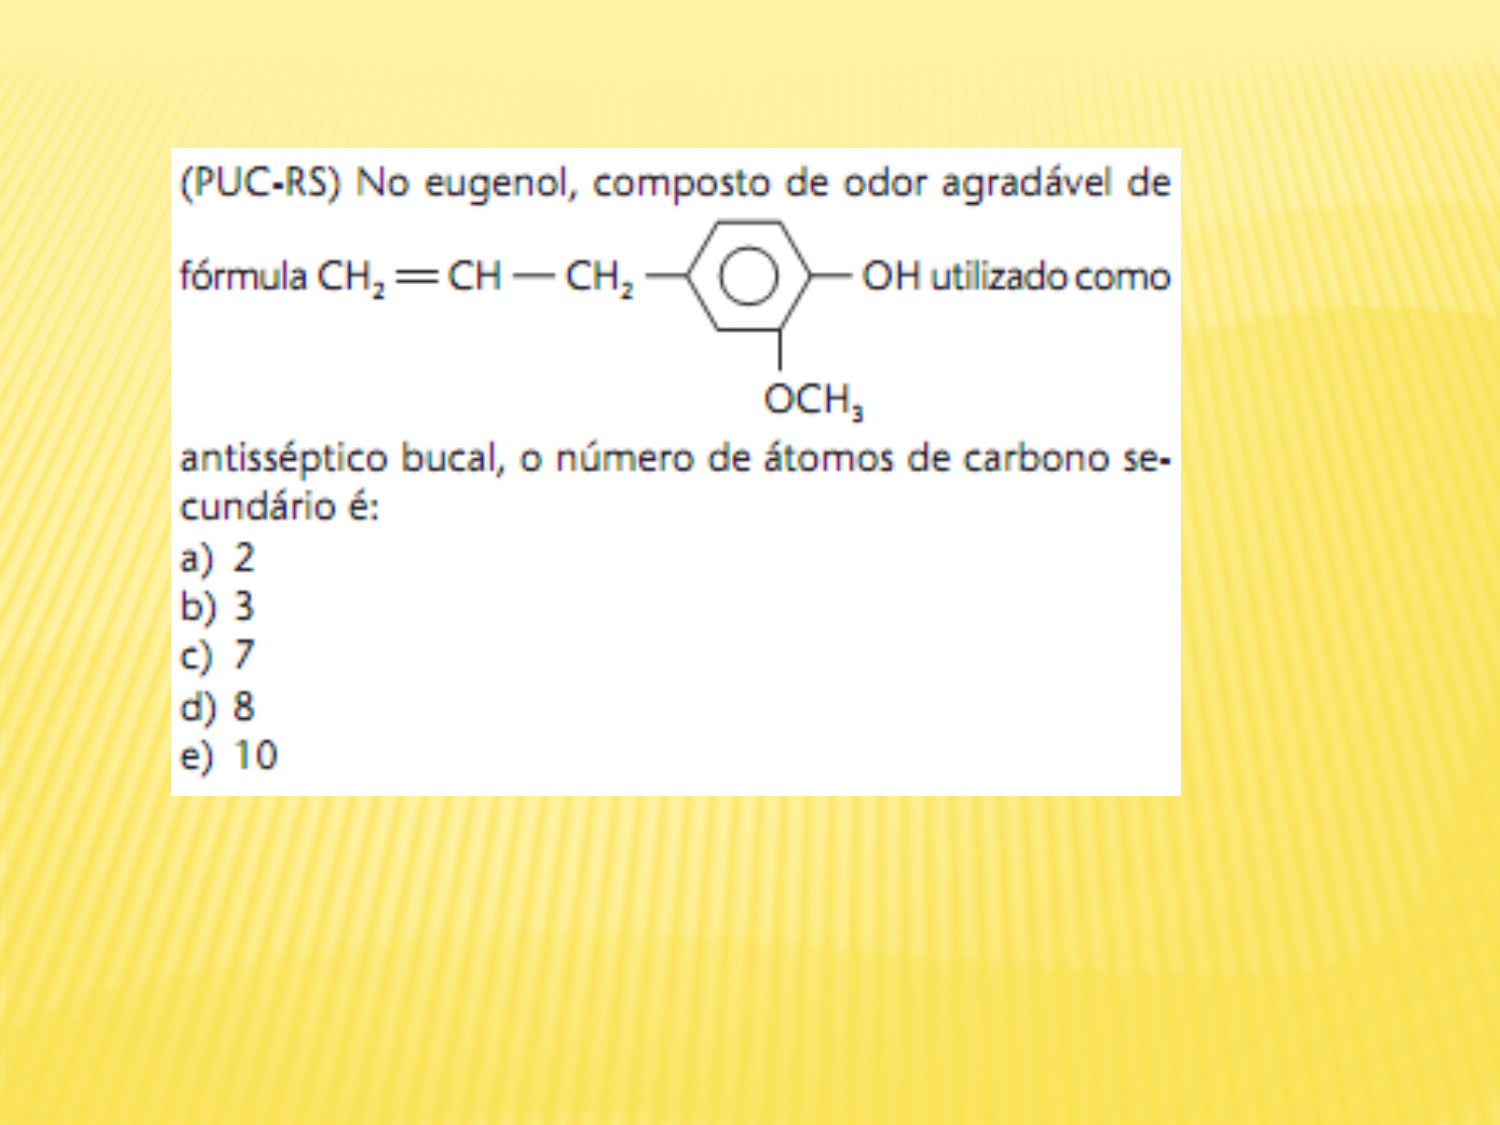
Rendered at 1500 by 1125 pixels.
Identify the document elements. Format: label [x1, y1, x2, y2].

picture [170, 148, 1181, 797]
